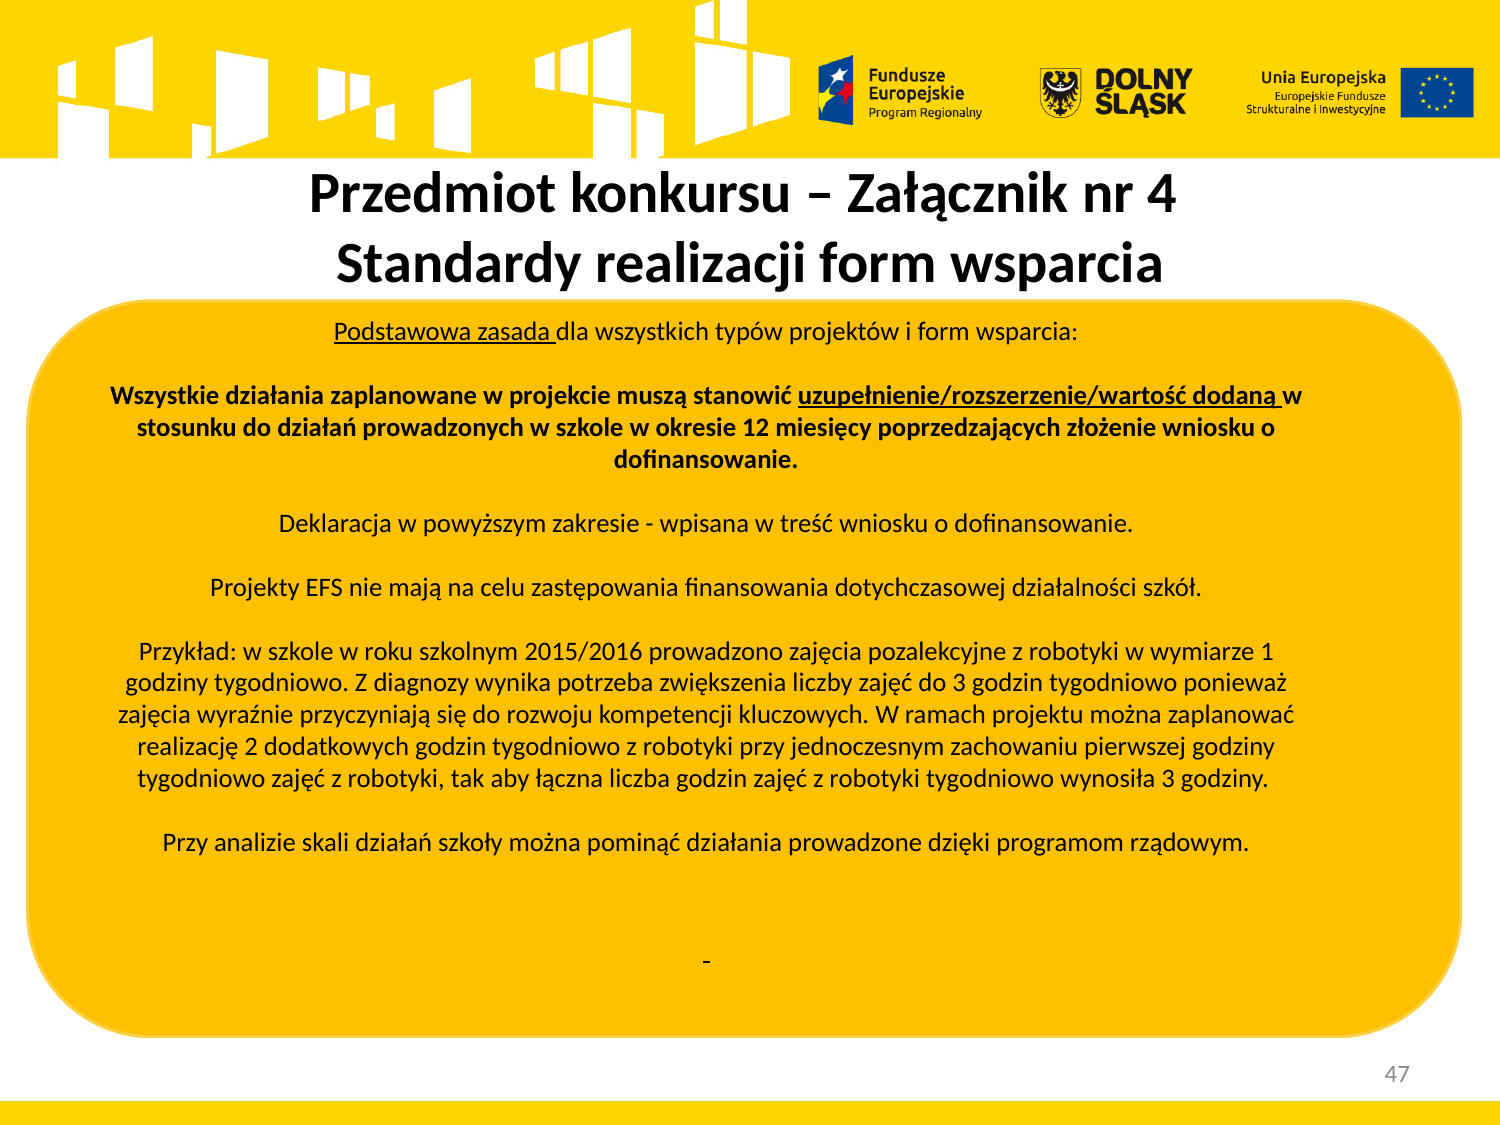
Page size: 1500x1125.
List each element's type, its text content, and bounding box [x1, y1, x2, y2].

picture [0, 0, 1500, 1125]
text_box Podstawowa zasada dla wszystkich typów projektów i form wsparcia: Wszystkie działania zaplanowane w projekcie muszą stanowić uzupełnienie/rozszerzenie/wartość dodaną w stosunku do działań prowadzonych w szkole w okresie 12 miesięcy poprzedzających złożenie wniosku o dofinansowanie. Deklaracja w powyższym zakresie - wpisana w treść wniosku o dofinansowanie. Projekty EFS nie mają na celu zastępowania finansowania dotychczasowej działalności szkół. Przykład: w szkole w roku szkolnym 2015/2016 prowadzono zajęcia pozalekcyjne z robotyki w wymiarze 1 godziny tygodniowo. Z diagnozy wynika potrzeba zwiększenia liczby zajęć do 3 godzin tygodniowo ponieważ zajęcia wyraźnie przyczyniają się do rozwoju kompetencji kluczowych. W ramach projektu można zaplanować realizację 2 dodatkowych godzin tygodniowo z robotyki przy jednoczesnym zachowaniu pierwszej godziny tygodniowo zajęć z robotyki, tak aby łączna liczba godzin zajęć z robotyki tygodniowo wynosiła 3 godziny. Przy analizie skali działań szkoły można pominąć działania prowadzone dzięki programom rządowym. [80, 277, 1333, 1010]
title Przedmiot konkursu – Załącznik nr 4 Standardy realizacji form wsparcia [74, 171, 1426, 278]
text_box [26, 299, 1463, 1039]
slide_number 47 [1074, 1042, 1425, 1103]
